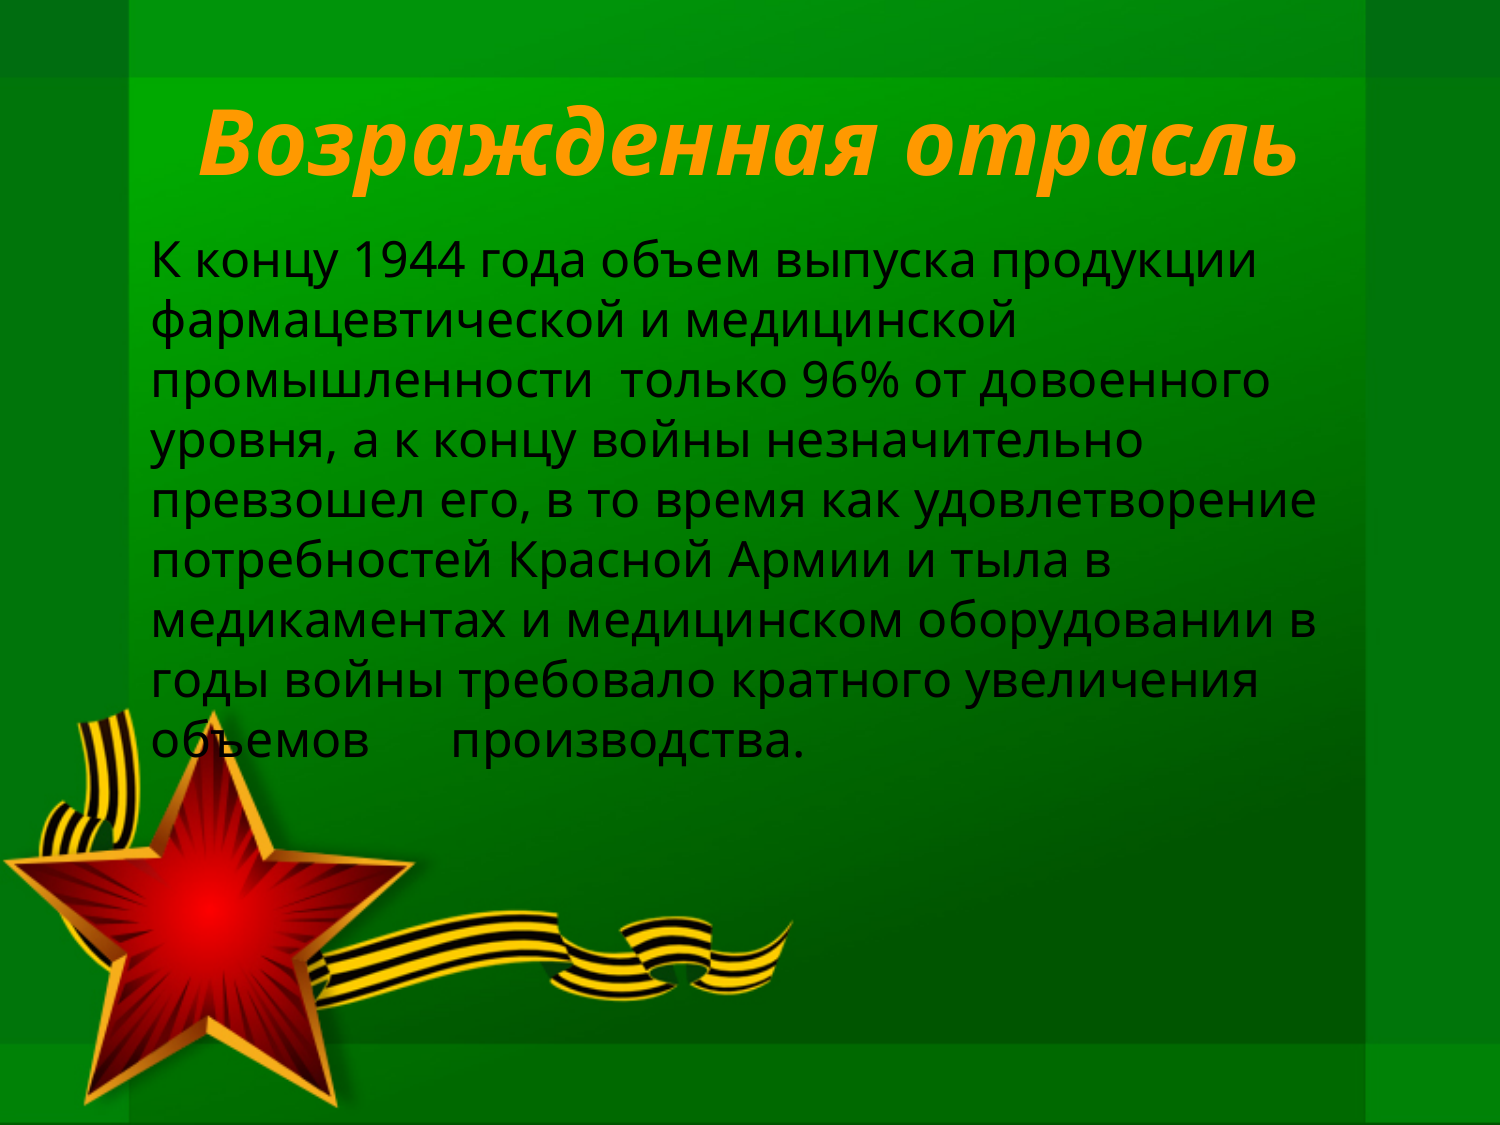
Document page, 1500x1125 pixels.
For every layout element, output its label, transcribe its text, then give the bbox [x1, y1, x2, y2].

title Возражденная отрасль [75, 45, 1425, 233]
list К концу 1944 года объем выпуска продукции фармацевтической и медицинской промышленности только 96% от довоенного уровня, а к концу войны незначительно превзошел его, в то время как удовлетворение потребностей Красной Армии и тыла в медикаментах и медицинском оборудовании в годы войны требовало кратного увеличения объемов производства. [135, 219, 1353, 963]
picture [0, 0, 1500, 1125]
